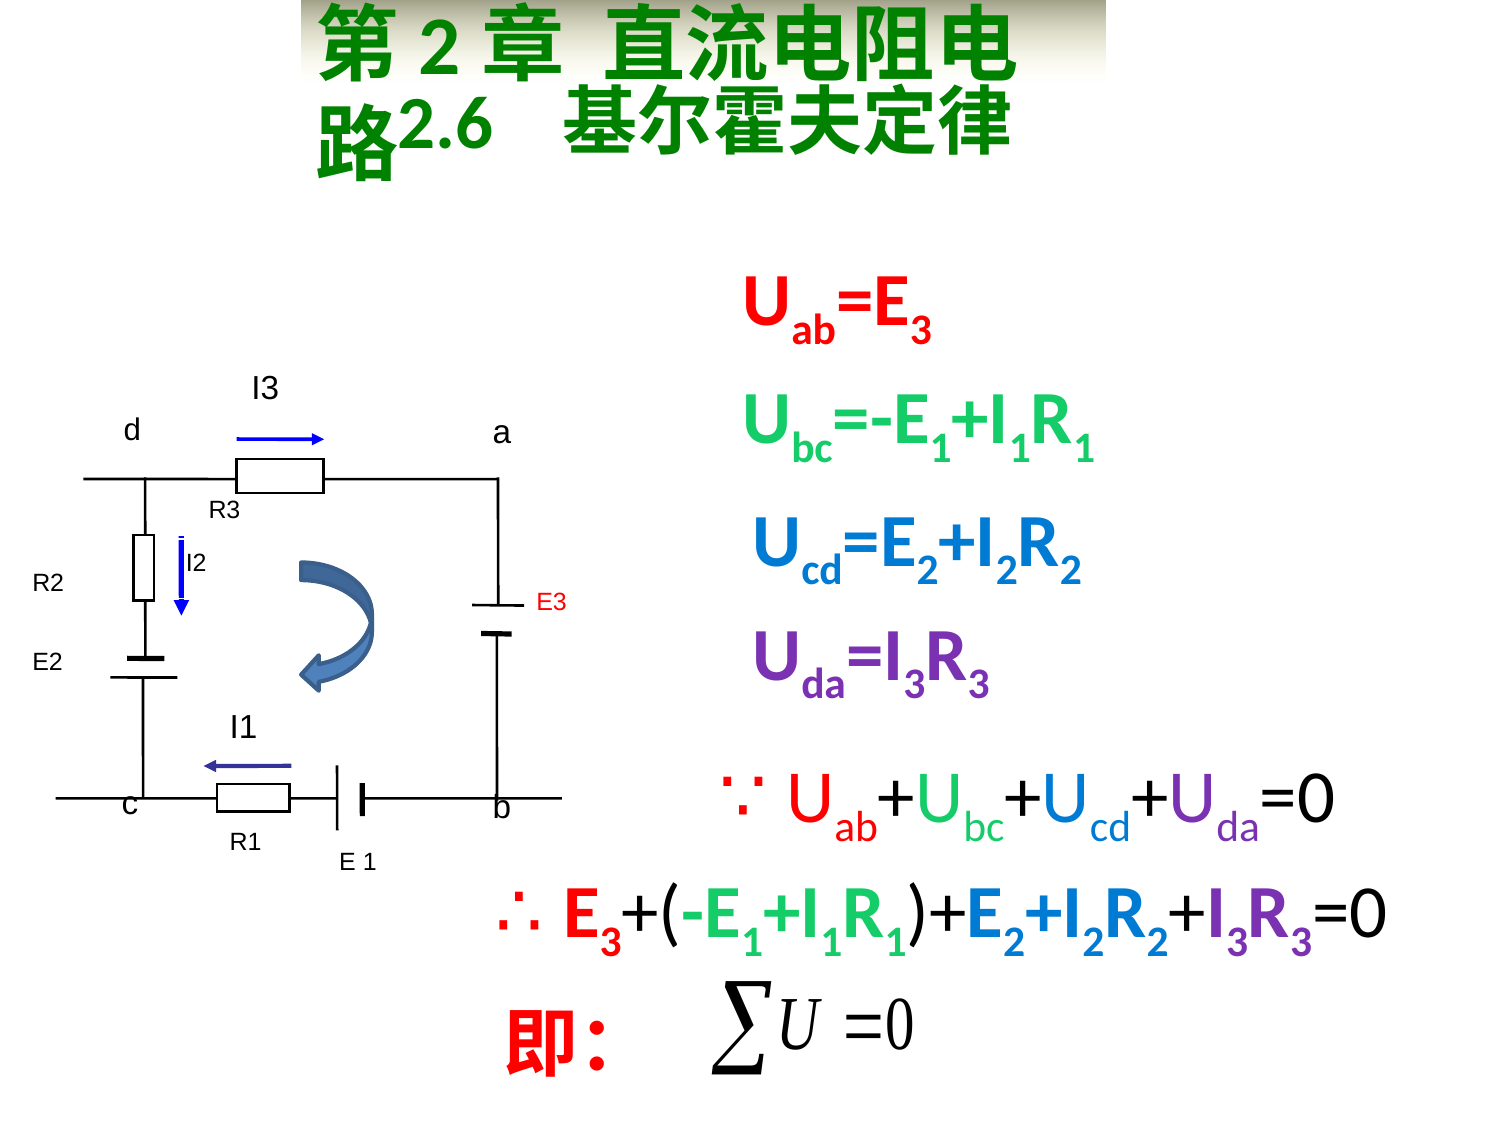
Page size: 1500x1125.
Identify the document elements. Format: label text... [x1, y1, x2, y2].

text_box ∵ Uab+Ubc+Ucd+Uda=0 [704, 740, 1446, 855]
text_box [702, 966, 925, 1095]
text_box 即： [489, 988, 597, 1093]
text_box Uda=I3R3 [737, 597, 1318, 715]
text_box Ucd=E2+I2R2 [737, 483, 1318, 597]
text_box 2.6 基尔霍夫定律 [382, 66, 1118, 172]
text_box 第2章 直流电阻电路 [301, 0, 1106, 82]
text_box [17, 359, 632, 898]
text_box ∴ E3+(-E1+I1R1)+E2+I2R2+I3R3=0 [481, 855, 1496, 973]
text_box Ubc=-E1+I1R1 [727, 361, 1308, 479]
text_box Uab=E3 [727, 243, 1135, 361]
